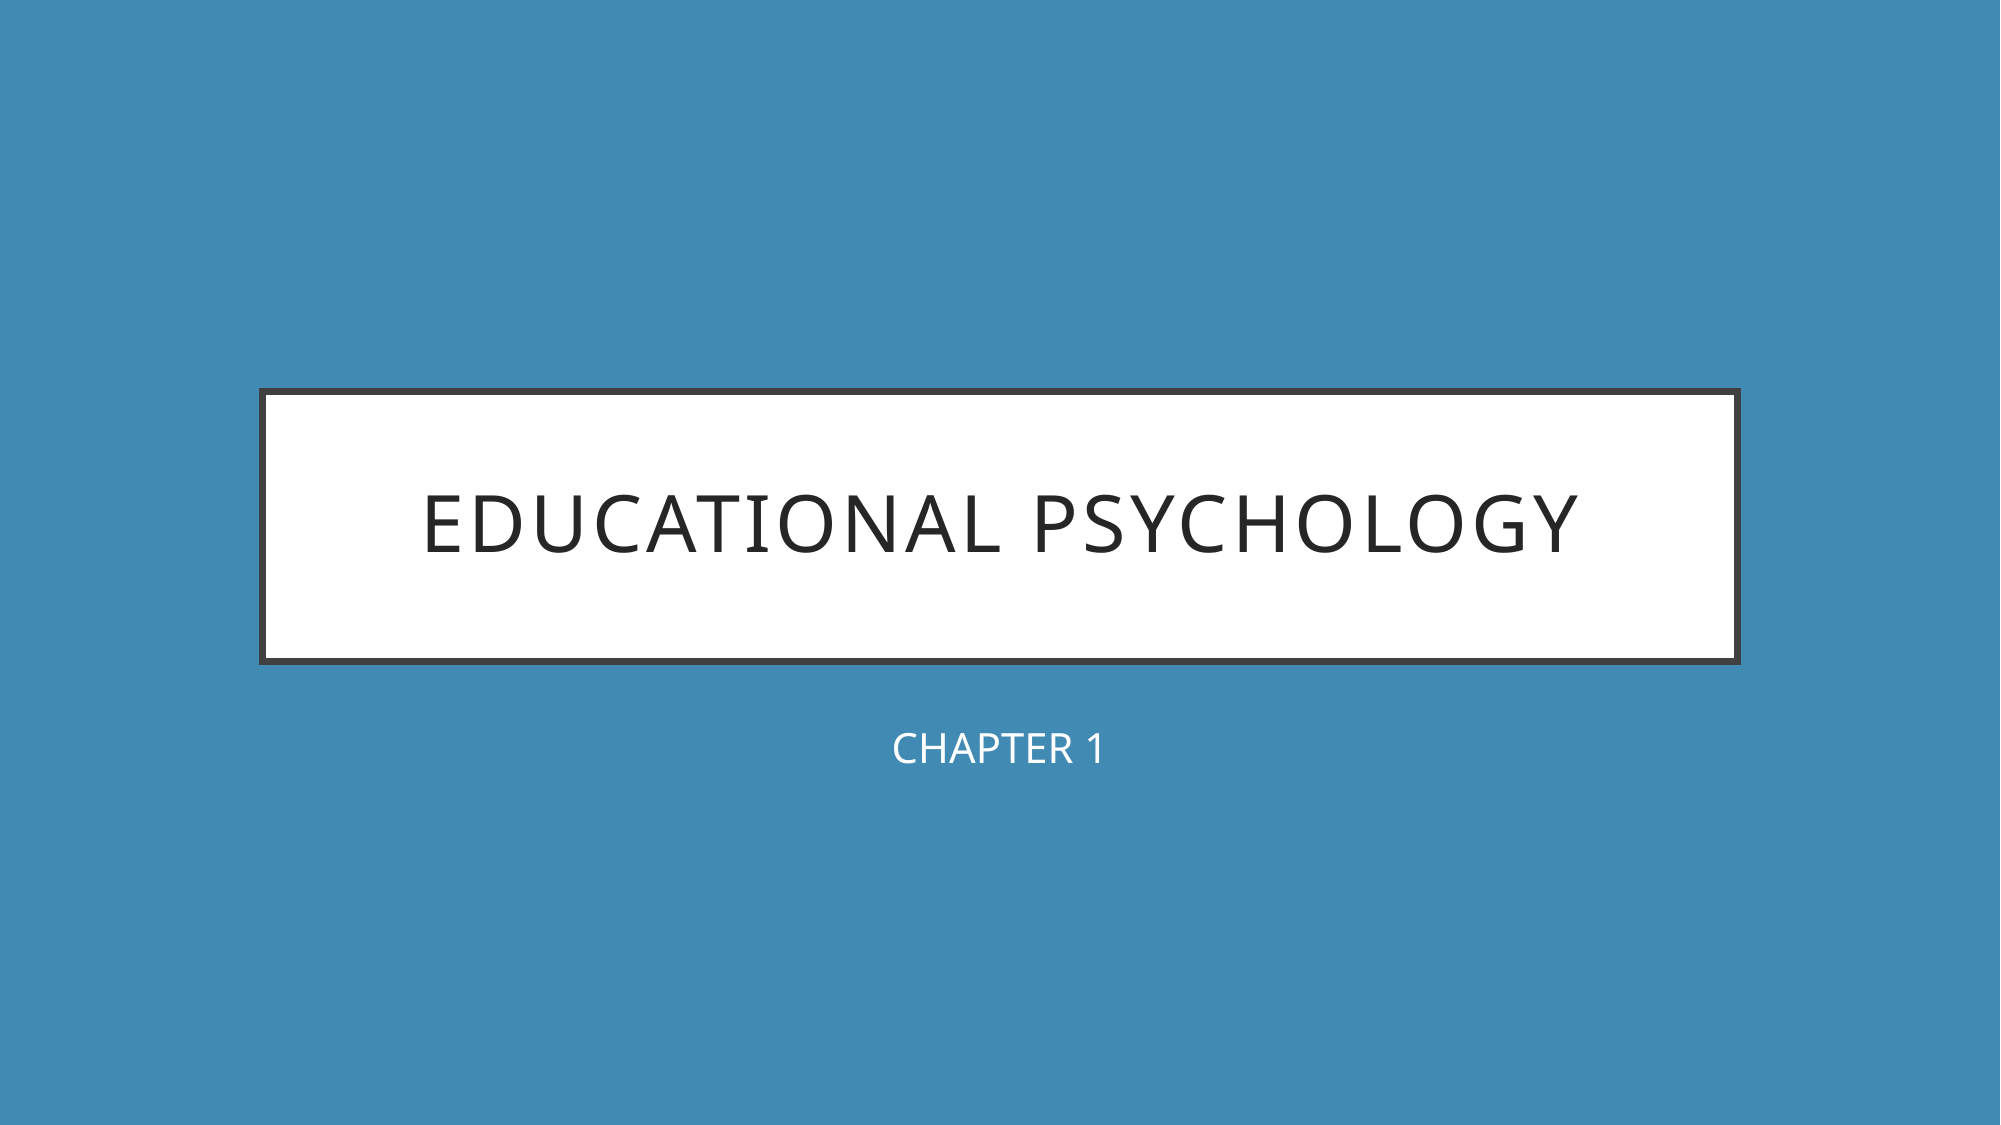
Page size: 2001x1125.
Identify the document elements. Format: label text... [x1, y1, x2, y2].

title Educational psychology [259, 388, 1741, 665]
subtitle CHAPTER 1 [442, 713, 1558, 918]
